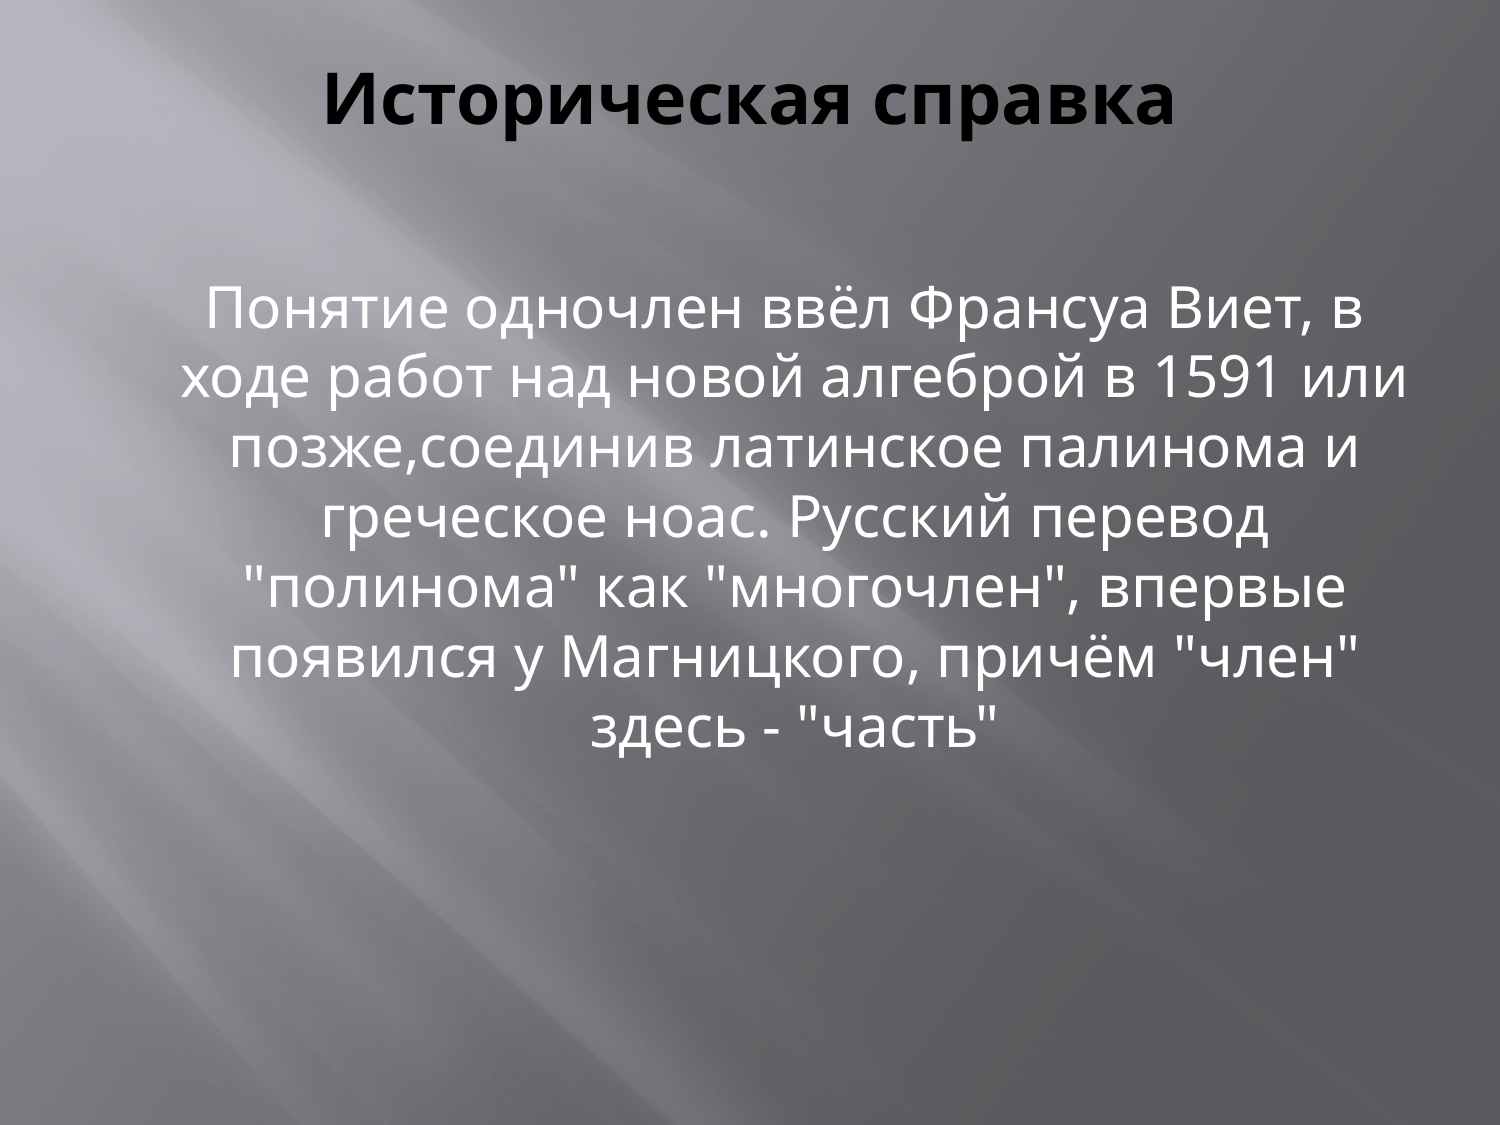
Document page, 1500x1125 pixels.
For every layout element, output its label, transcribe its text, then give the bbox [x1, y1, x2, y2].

title Историческая справка [75, 45, 1425, 233]
list Понятие одночлен ввёл Франсуа Виет, в ходе работ над новой алгеброй в 1591 или позже,соединив латинское палинома и греческое ноас. Русский перевод "полинома" как "многочлен", впервые появился у Магницкого, причём "член" здесь - "часть" [75, 262, 1425, 1035]
